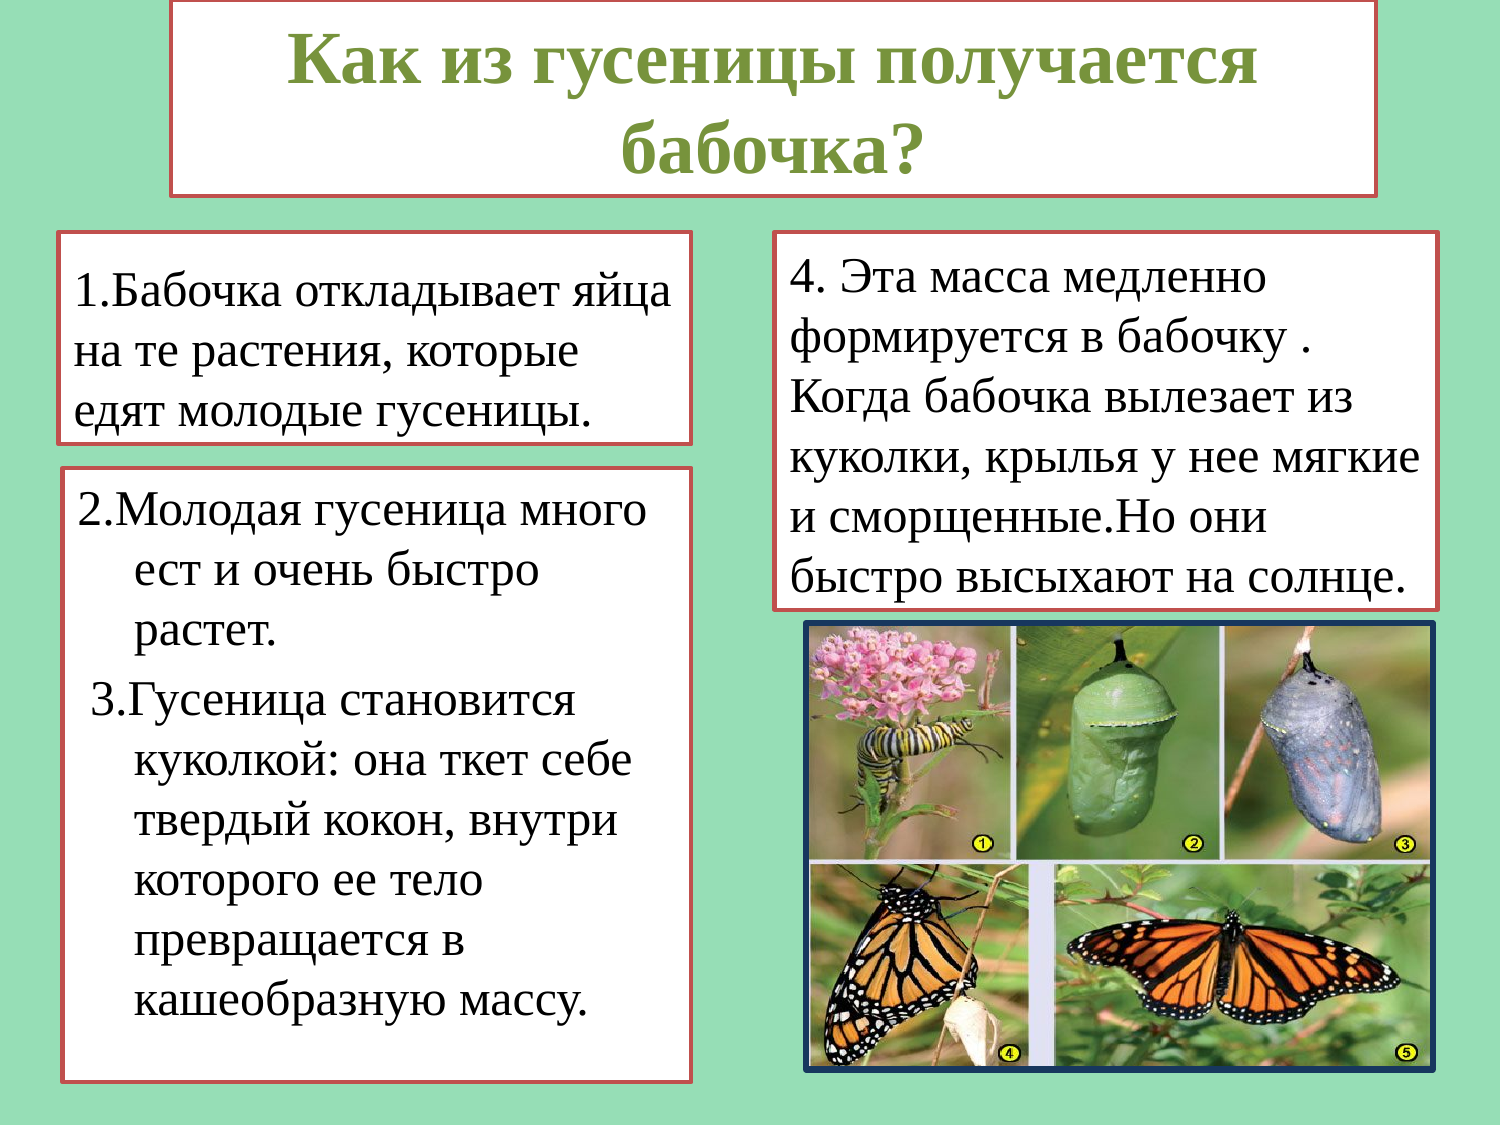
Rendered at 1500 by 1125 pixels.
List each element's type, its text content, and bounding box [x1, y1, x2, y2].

list 4. Эта масса медленно формируется в бабочку . Когда бабочка вылезает из куколки, крылья у нее мягкие и сморщенные.Но они быстро высыхают на солнце. [772, 230, 1440, 612]
list 2.Молодая гусеница много ест и очень быстро растет. 3.Гусеница становится куколкой: она ткет себе твердый кокон, внутри которого ее тело превращается в кашеобразную массу. [60, 466, 693, 1084]
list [808, 626, 1430, 1067]
title Как из гусеницы получается бабочка? [169, 0, 1378, 198]
list 1.Бабочка откладывает яйца на те растения, которые едят молодые гусеницы. [56, 230, 693, 446]
